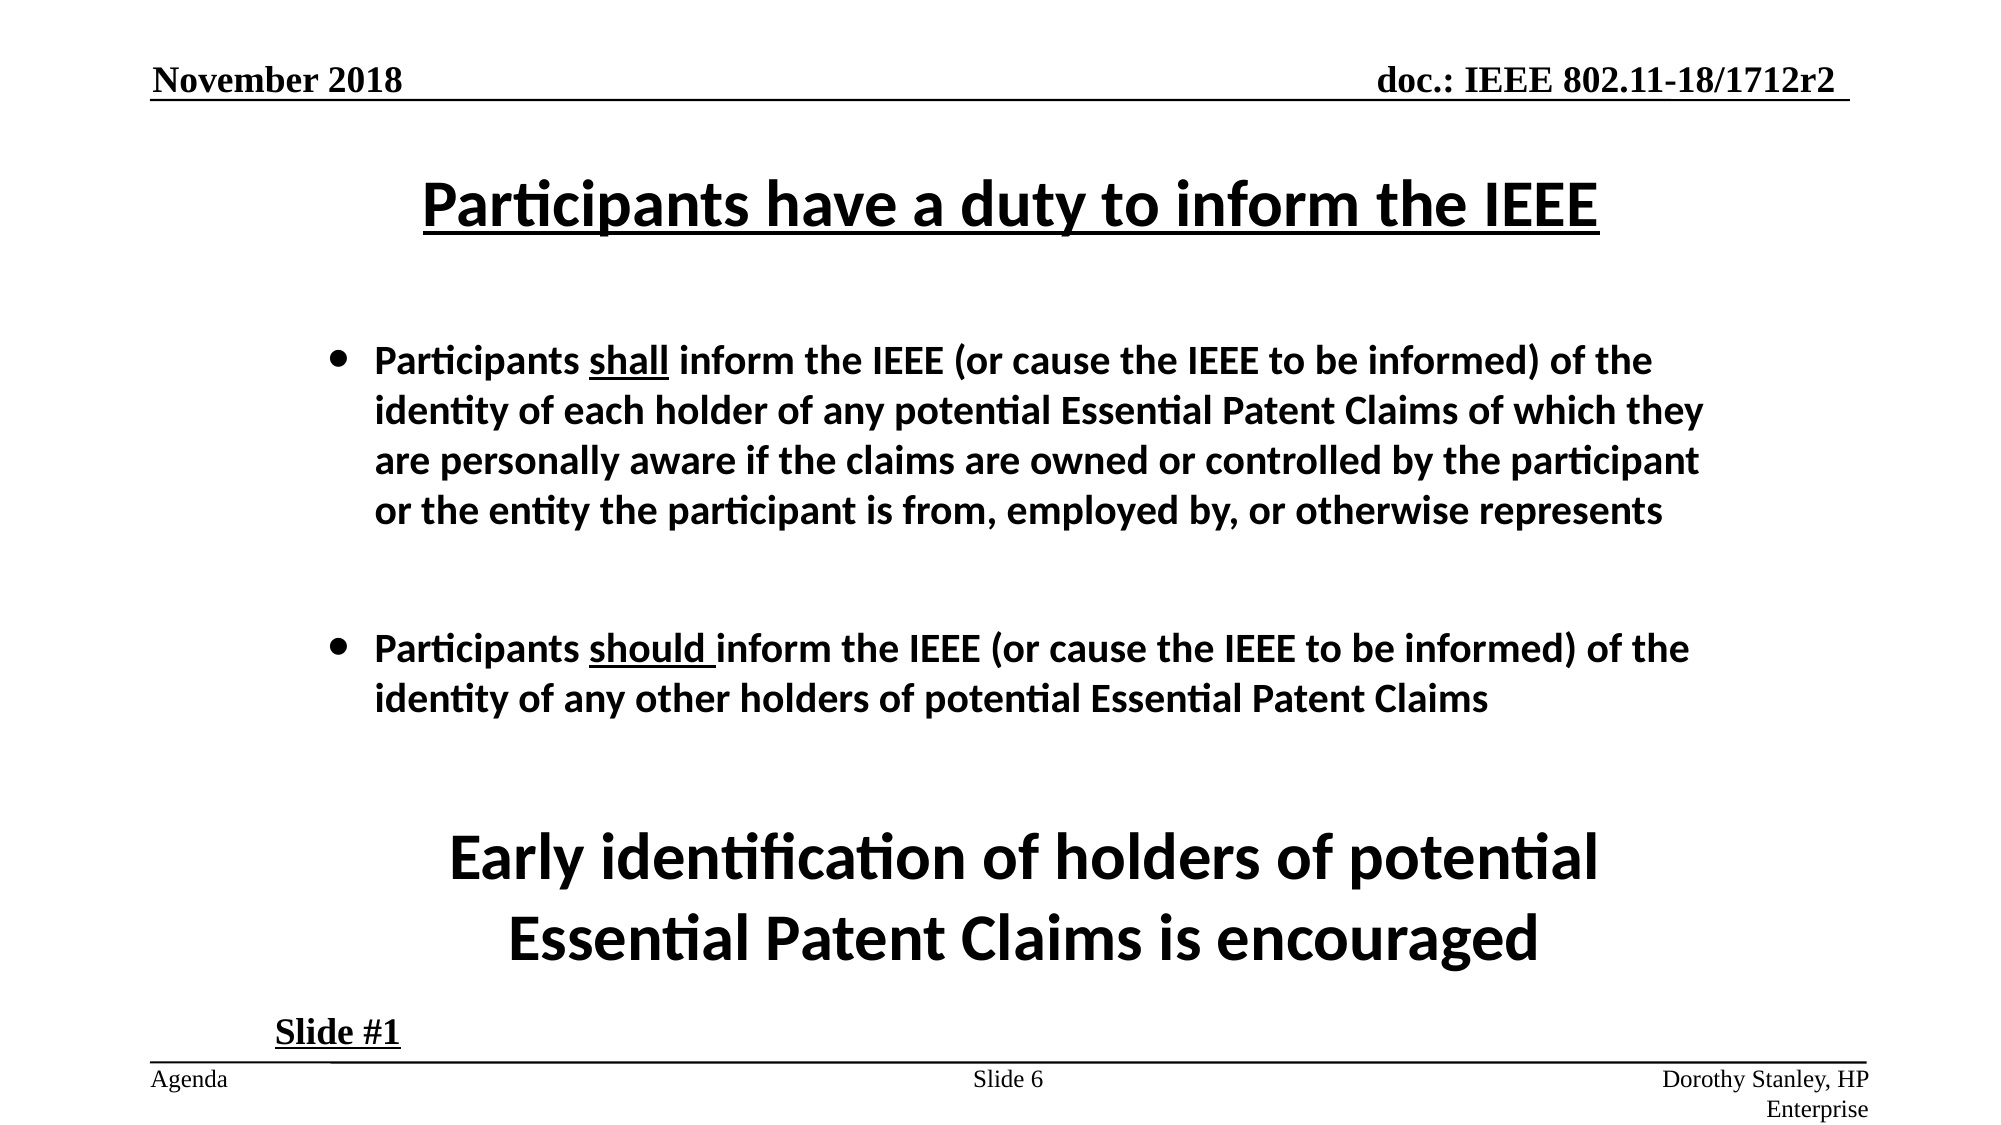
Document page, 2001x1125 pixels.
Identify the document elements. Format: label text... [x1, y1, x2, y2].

title Participants have a duty to inform the IEEE [286, 143, 1737, 257]
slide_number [152, 54, 567, 100]
slide_number Slide 6 [964, 1062, 1053, 1093]
text_box Slide #1 [260, 999, 417, 1060]
list Participants shall inform the IEEE (or cause the IEEE to be informed) of the identity of each holder of any potential Essential Patent Claims of which they are personally aware if the claims are owned or controlled by the participant or the entity the participant is from, employed by, or otherwise represents Participants should inform the IEEE (or cause the IEEE to be informed) of the identity of any other holders of potential Essential Patent Claims Early identification of holders of potential Essential Patent Claims is encouraged [237, 324, 1738, 988]
footer Dorothy Stanley, HP Enterprise [1609, 1062, 1869, 1093]
